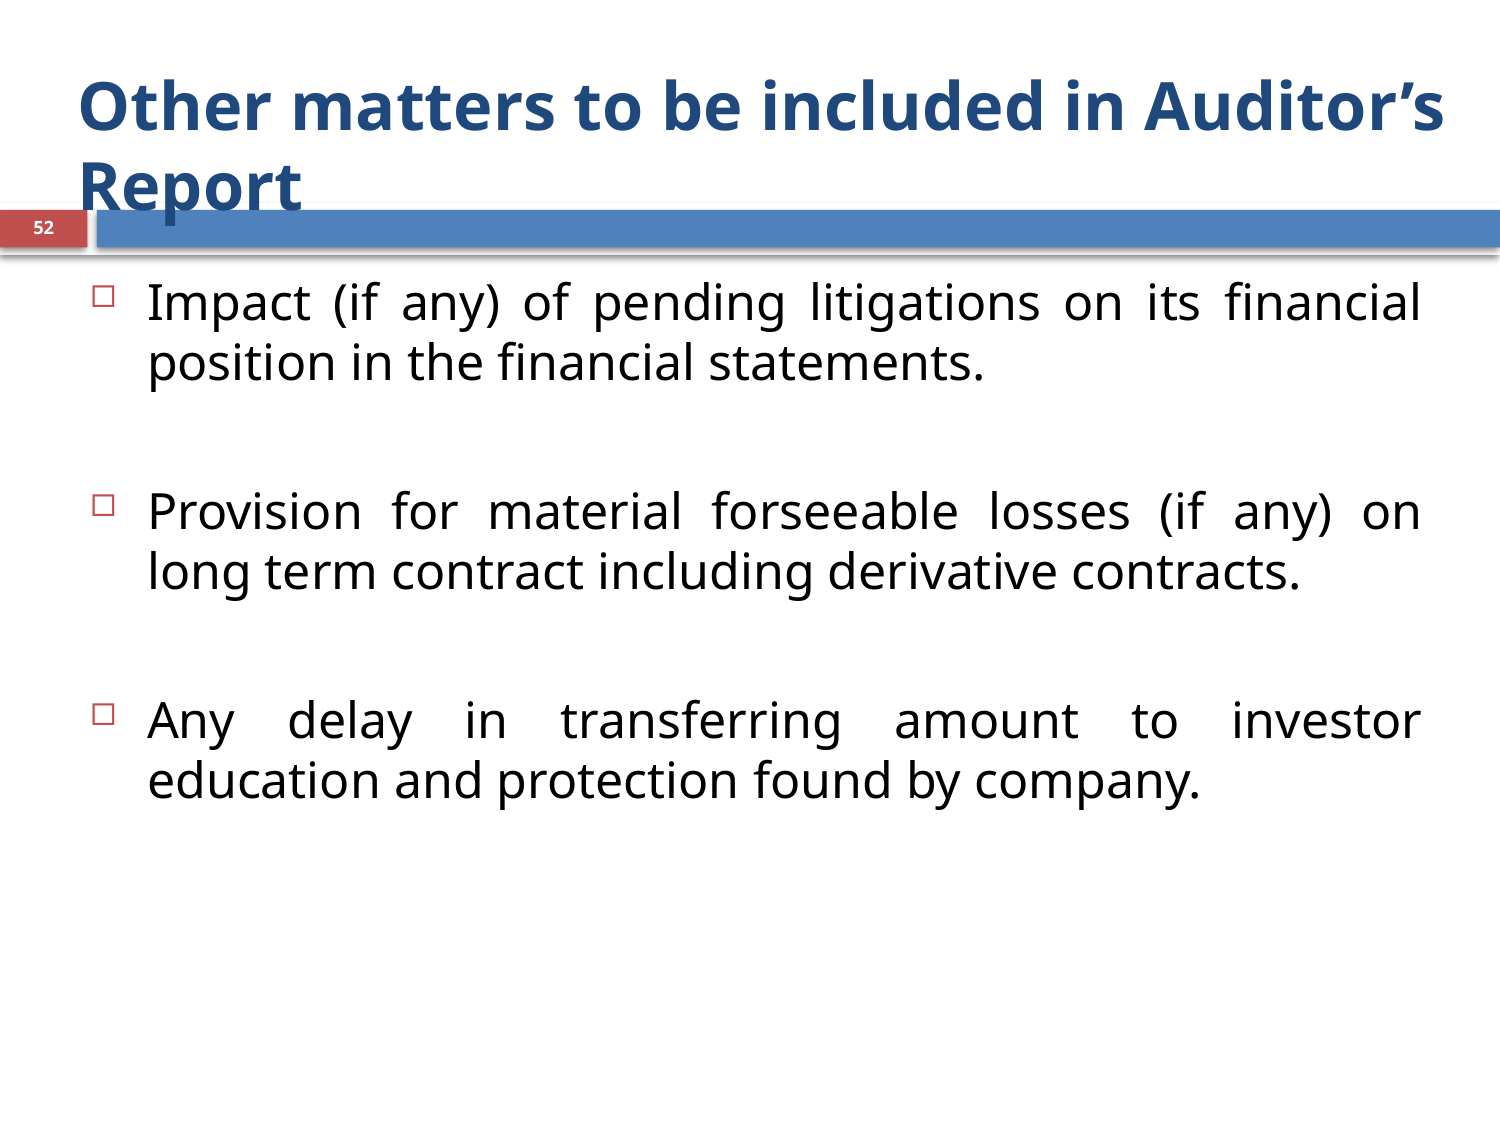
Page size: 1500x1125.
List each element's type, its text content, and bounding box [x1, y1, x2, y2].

slide_number 52 [0, 208, 88, 249]
title Other matters to be included in Auditor’s Report [62, 49, 1476, 238]
list Impact (if any) of pending litigations on its financial position in the financial statements. Provision for material forseeable losses (if any) on long term contract including derivative contracts. Any delay in transferring amount to investor education and protection found by company. [74, 262, 1439, 1001]
